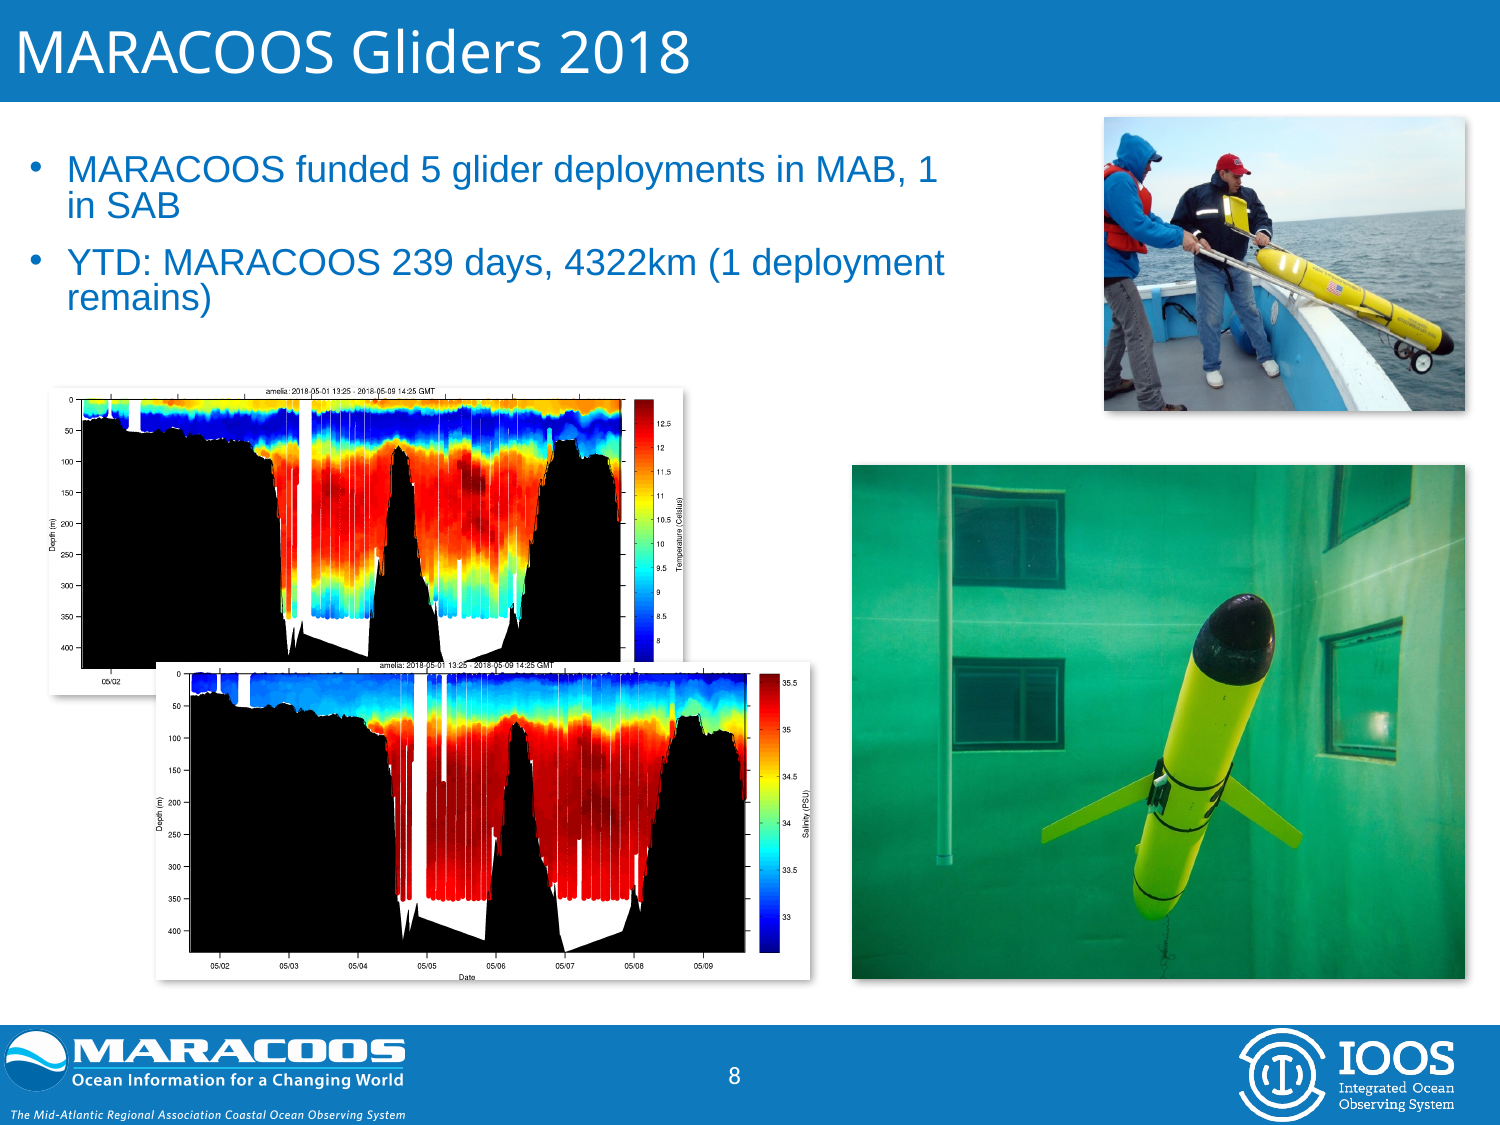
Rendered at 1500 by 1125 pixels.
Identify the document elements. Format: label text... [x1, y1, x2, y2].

text_box MARACOOS Gliders 2018 [0, 0, 1276, 94]
picture [0, 0, 1500, 102]
picture [49, 388, 810, 980]
picture [852, 463, 1465, 979]
text_box MARACOOS funded 5 glider deployments in MAB, 1 in SAB YTD: MARACOOS 239 days, 4322km (1 deployment remains) [14, 145, 977, 889]
picture [0, 1025, 1500, 1125]
picture [1104, 117, 1465, 411]
text_box [977, 149, 1475, 585]
